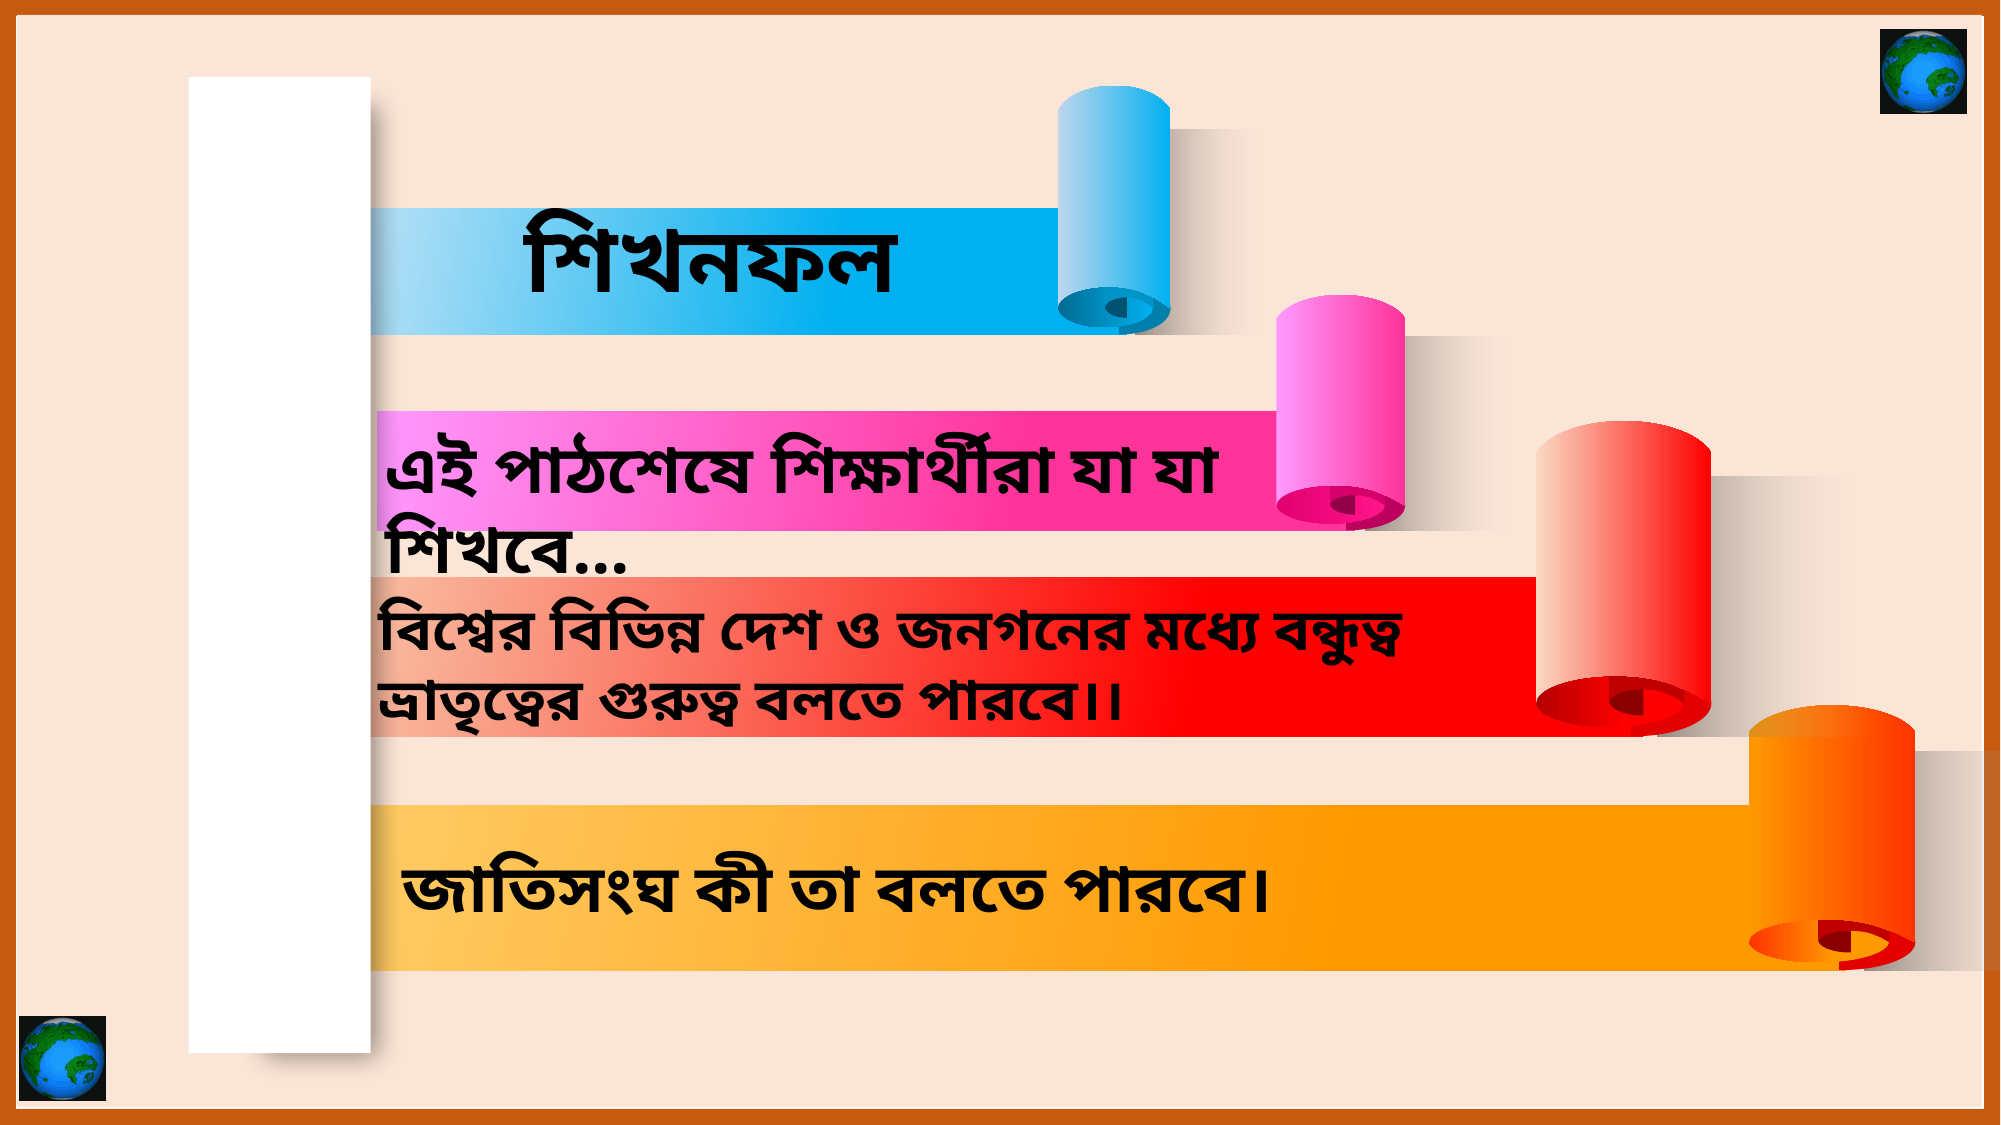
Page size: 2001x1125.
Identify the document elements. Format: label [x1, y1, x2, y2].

picture [19, 1016, 106, 1101]
text_box [311, 421, 1870, 742]
text_box [361, 705, 2000, 971]
picture [1880, 29, 1967, 114]
text_box [269, 85, 1273, 350]
text_box [370, 294, 1522, 596]
text_box [188, 76, 372, 1054]
